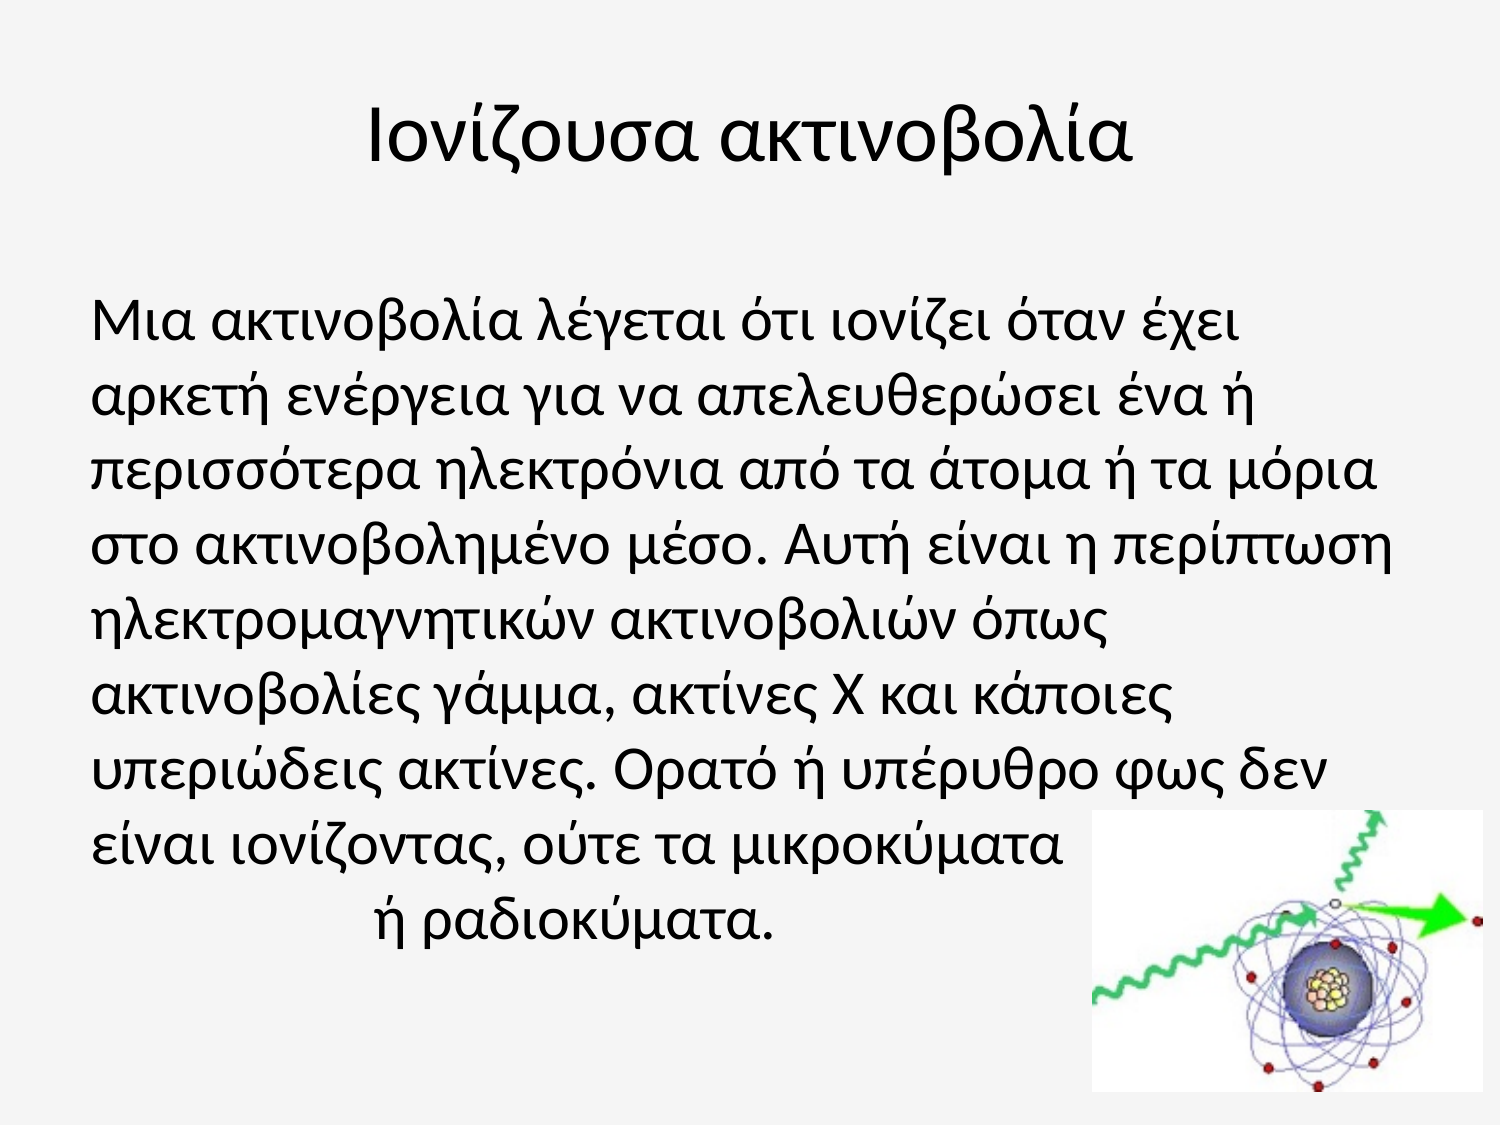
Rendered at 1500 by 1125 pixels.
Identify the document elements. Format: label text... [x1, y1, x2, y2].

list Ιονίζουσα ακτινοβολία Μια ακτινοβολία λέγεται ότι ιονίζει όταν έχει αρκετή ενέργεια για να απελευθερώσει ένα ή περισσότερα ηλεκτρόνια από τα άτομα ή τα μόρια στο ακτινοβολημένο μέσο. Αυτή είναι η περίπτωση ηλεκτρομαγνητικών ακτινοβολιών όπως ακτινοβολίες γάμμα, ακτίνες Χ και κάποιες υπεριώδεις ακτίνες. Ορατό ή υπέρυθρο φως δεν είναι ιονίζοντας, ούτε τα μικροκύματα ή ραδιοκύματα. [75, 70, 1425, 1005]
slide_number 6 [1074, 1042, 1425, 1103]
picture [1092, 810, 1483, 1092]
